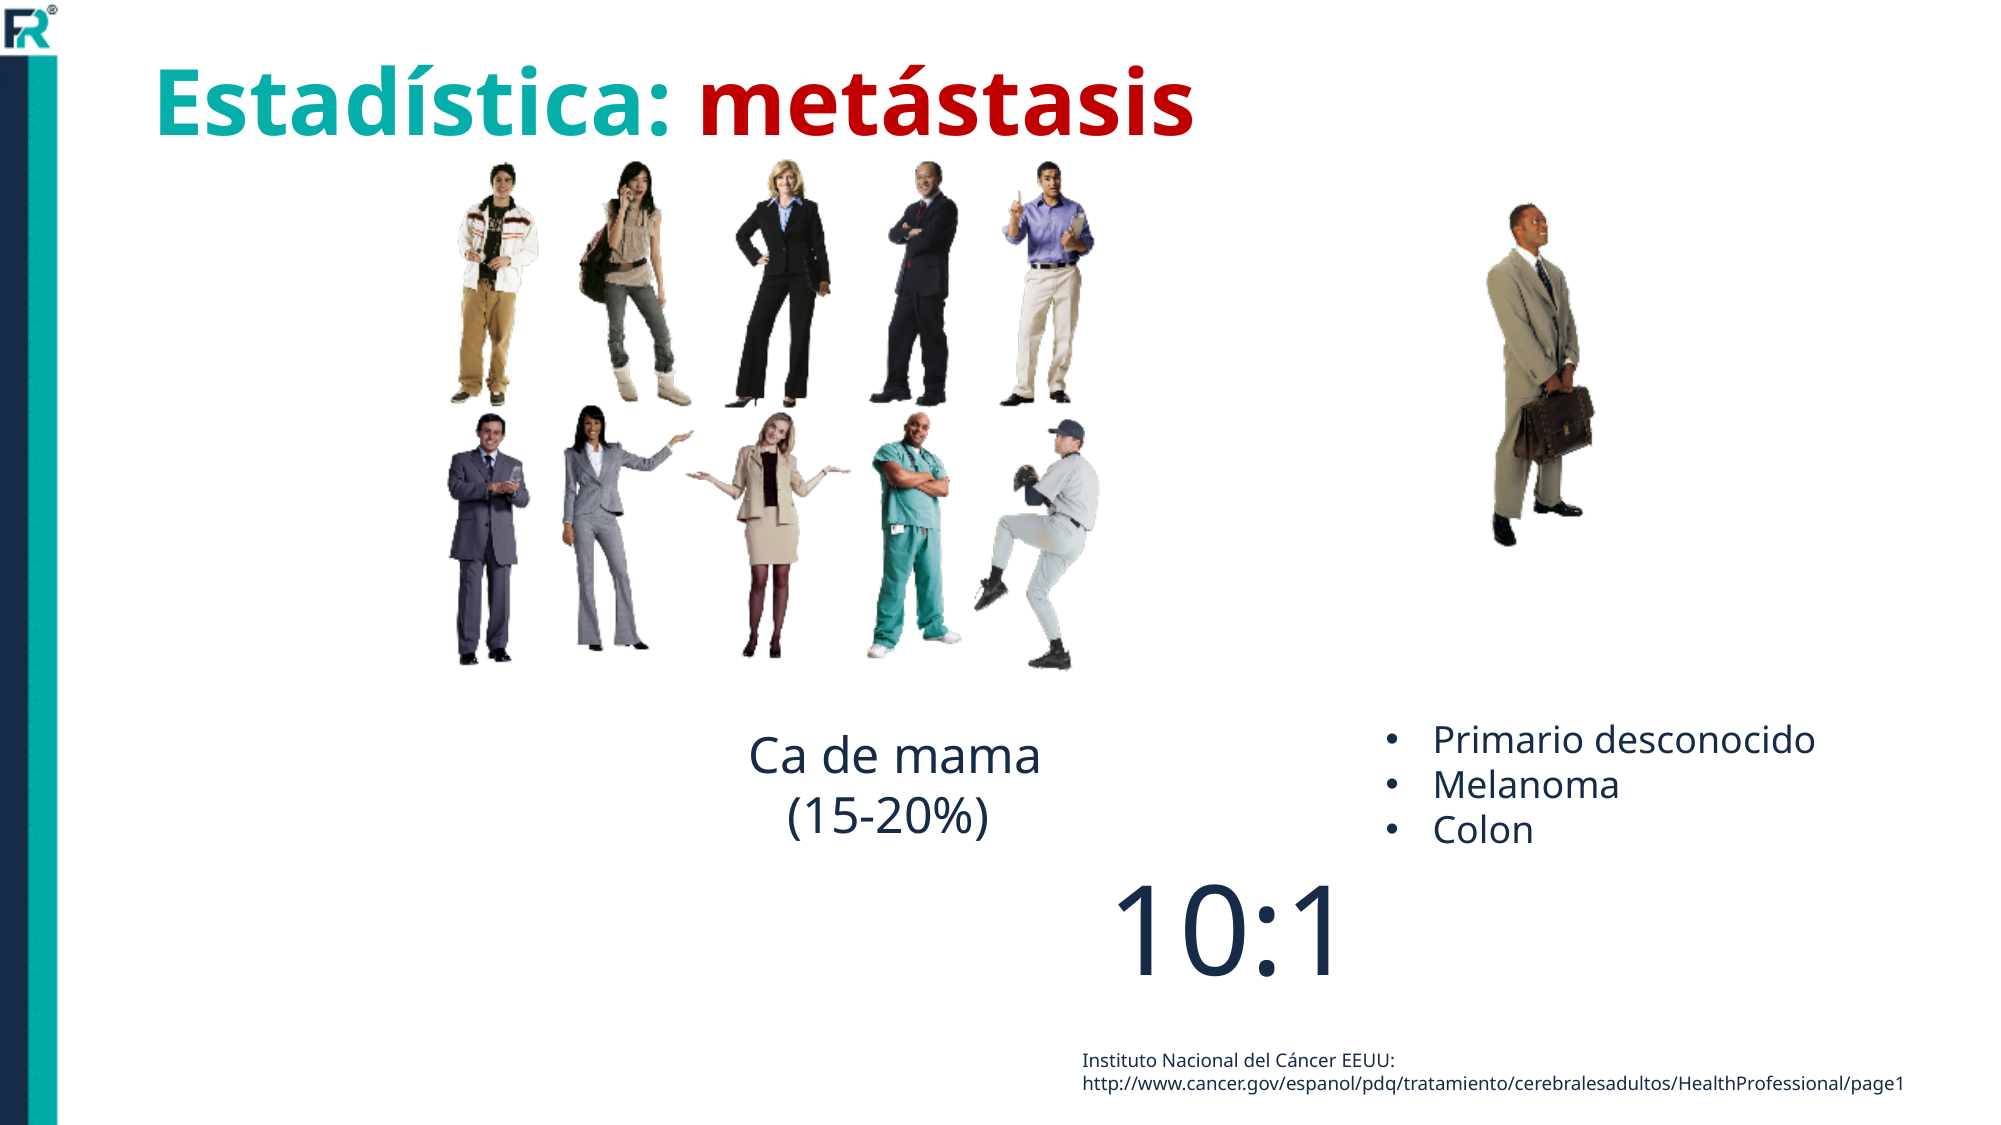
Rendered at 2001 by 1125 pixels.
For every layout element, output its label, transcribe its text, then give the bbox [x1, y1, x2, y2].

text_box Ca de mama (15-20%) [734, 715, 1058, 851]
picture [0, 0, 2001, 1125]
text_box Primario desconocido Melanoma Colon [1370, 708, 1832, 859]
text_box 10:1 [1092, 843, 1371, 1009]
title Estadística: metástasis [137, 44, 1863, 167]
text_box Instituto Nacional del Cáncer EEUU: http://www.cancer.gov/espanol/pdq/tratamiento/cerebralesadultos/HealthProfessional/page1 [1067, 1041, 2000, 1102]
